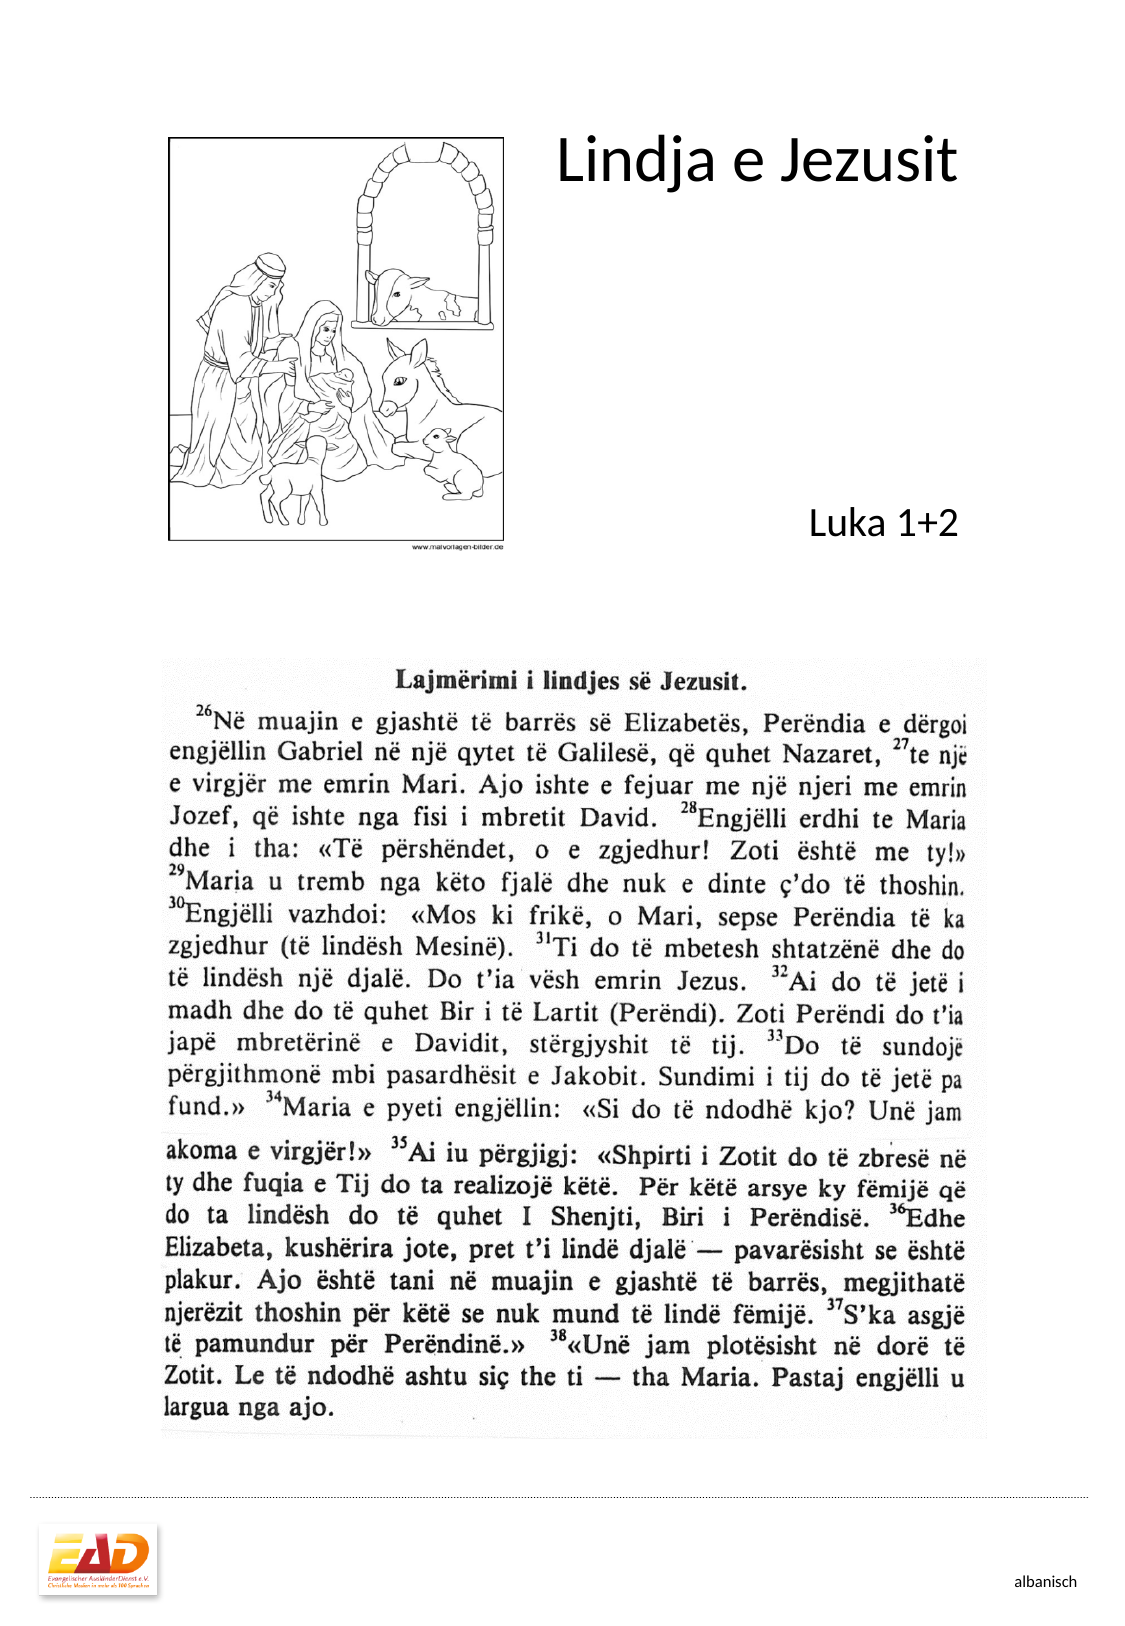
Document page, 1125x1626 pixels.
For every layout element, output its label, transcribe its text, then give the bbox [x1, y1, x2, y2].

text_box albanisch [999, 1563, 1125, 1599]
picture [168, 136, 504, 552]
picture [30, 1518, 167, 1609]
text_box Lindja e Jezusit Luka 1+2 [477, 107, 974, 552]
picture [160, 657, 988, 1439]
